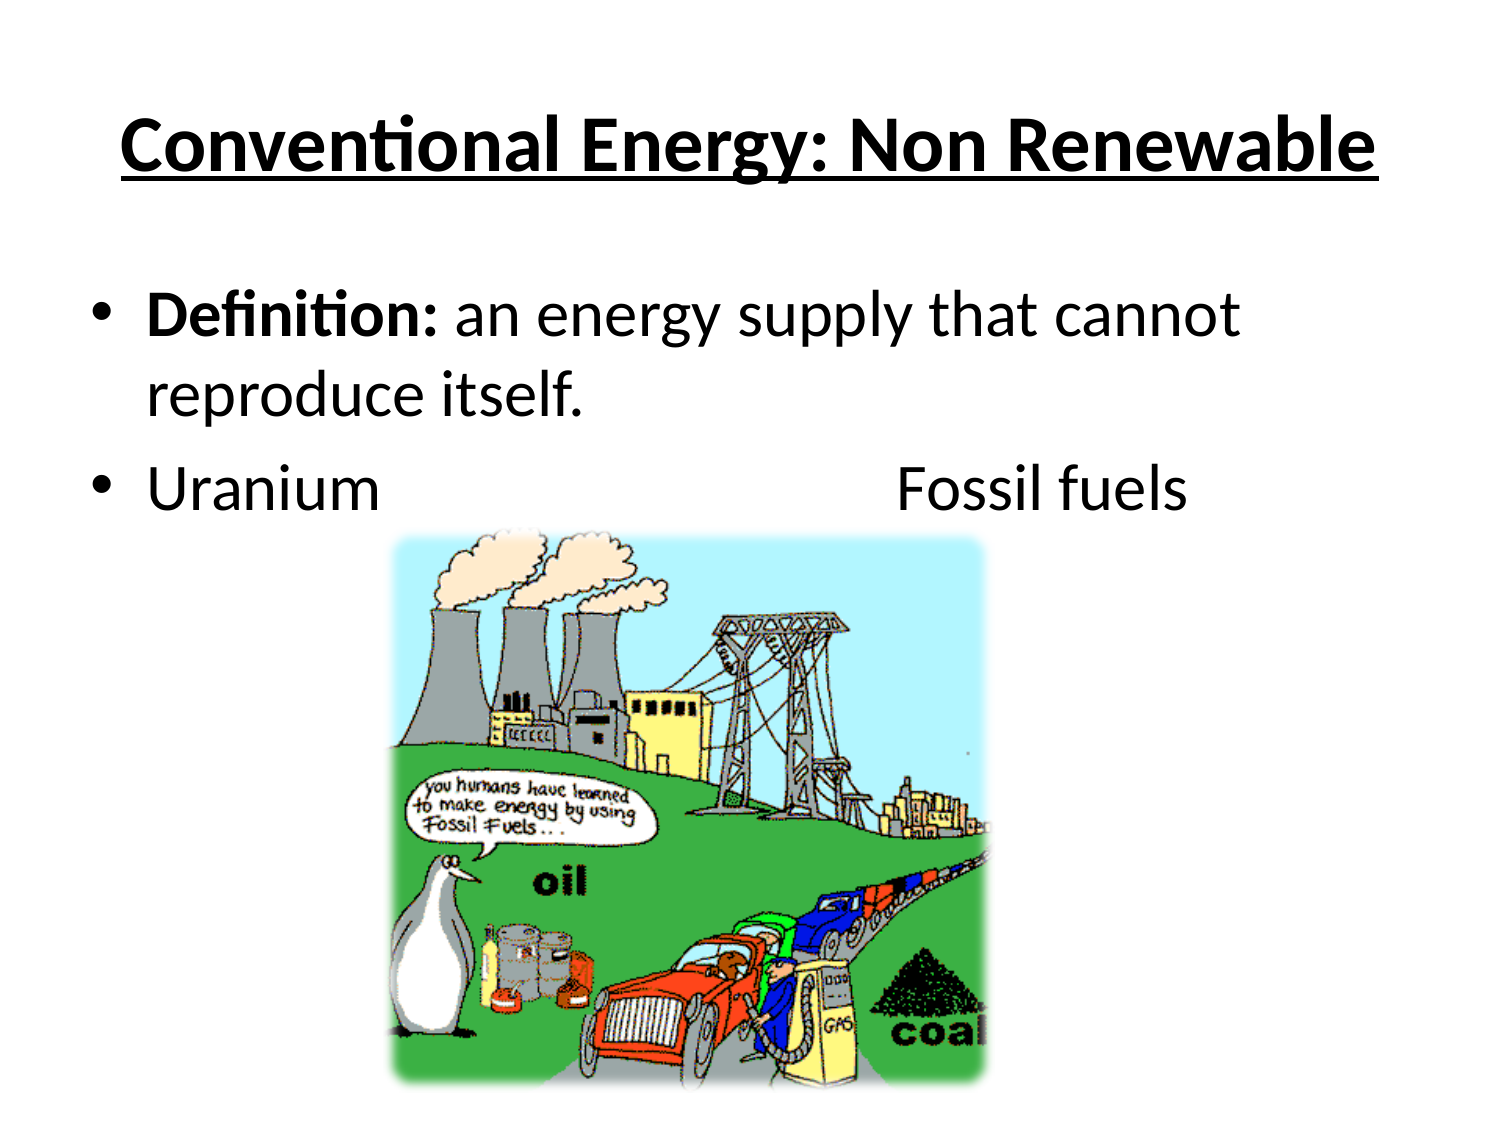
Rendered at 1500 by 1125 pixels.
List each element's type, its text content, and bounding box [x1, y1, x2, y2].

list Definition: an energy supply that cannot reproduce itself. Uranium Fossil fuels [75, 262, 1425, 1005]
title Conventional Energy: Non Renewable [75, 45, 1425, 233]
picture [383, 526, 995, 1093]
